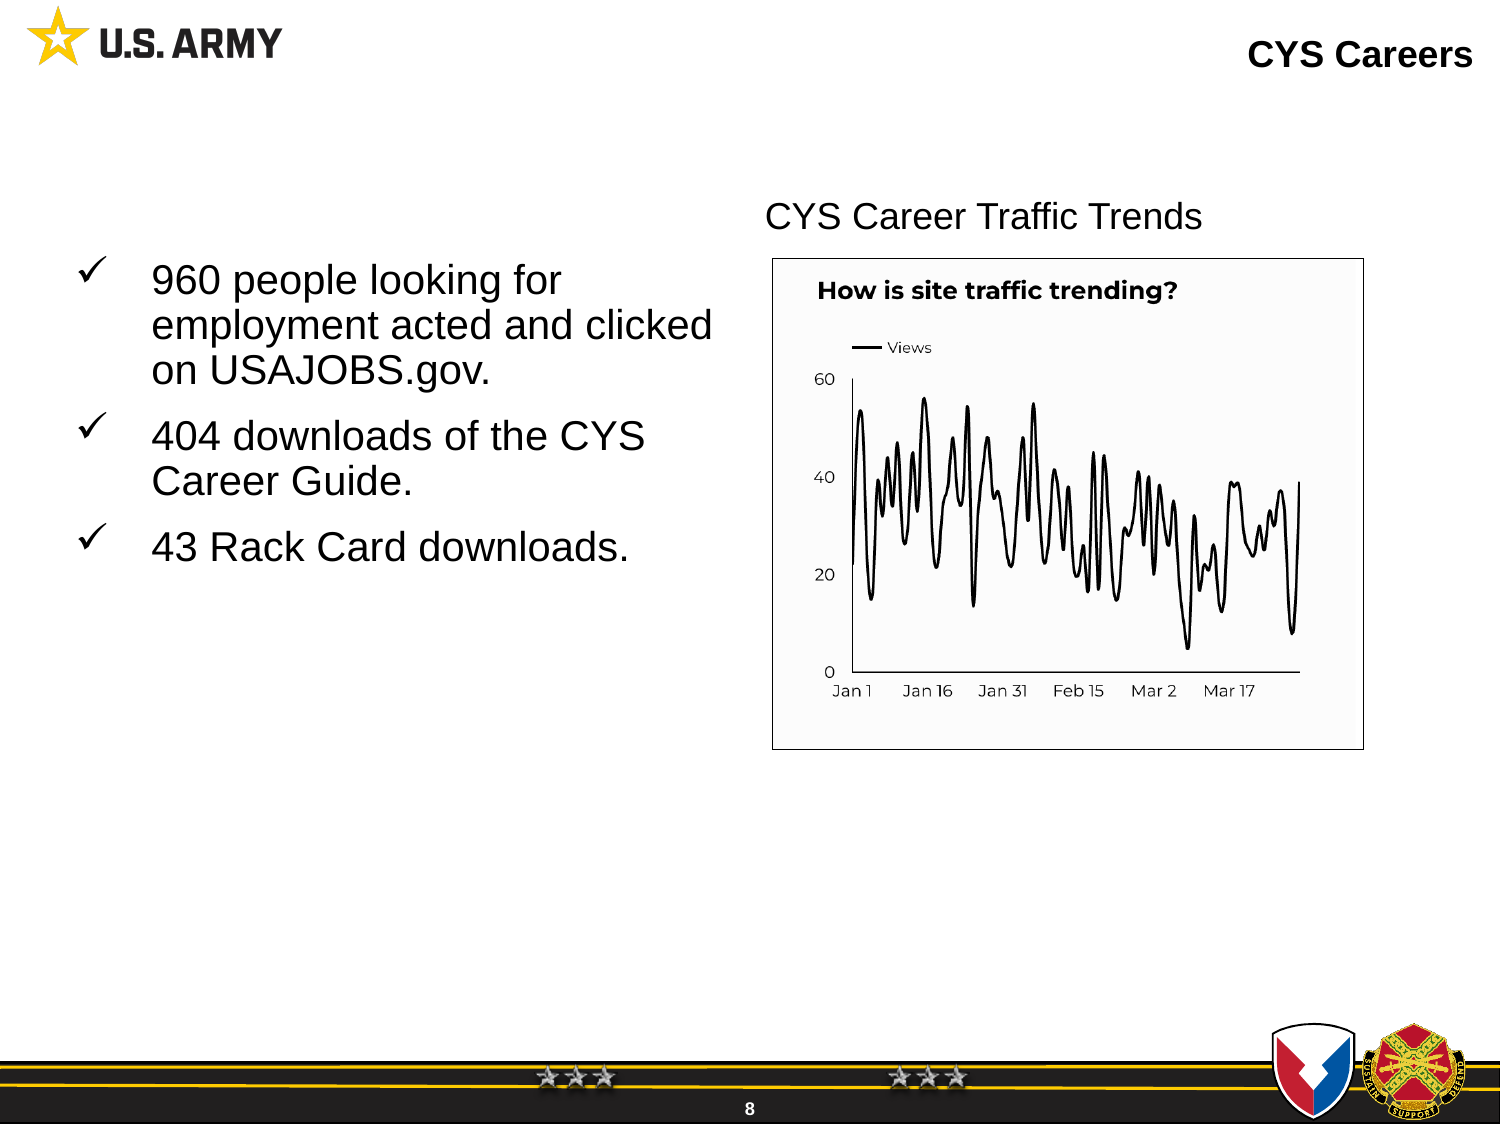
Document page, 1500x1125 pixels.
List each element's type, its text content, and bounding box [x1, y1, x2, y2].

picture [877, 1060, 980, 1105]
picture [1361, 1022, 1466, 1121]
picture [26, 5, 283, 66]
title CYS Careers [344, 1, 1489, 109]
picture [526, 1060, 628, 1105]
picture [772, 258, 1364, 750]
text_box CYS Career Traffic Trends [750, 184, 1403, 245]
list 960 people looking for employment acted and clicked on USAJOBS.gov. 404 downloads of the CYS Career Guide. 43 Rack Card downloads. [75, 258, 728, 1002]
